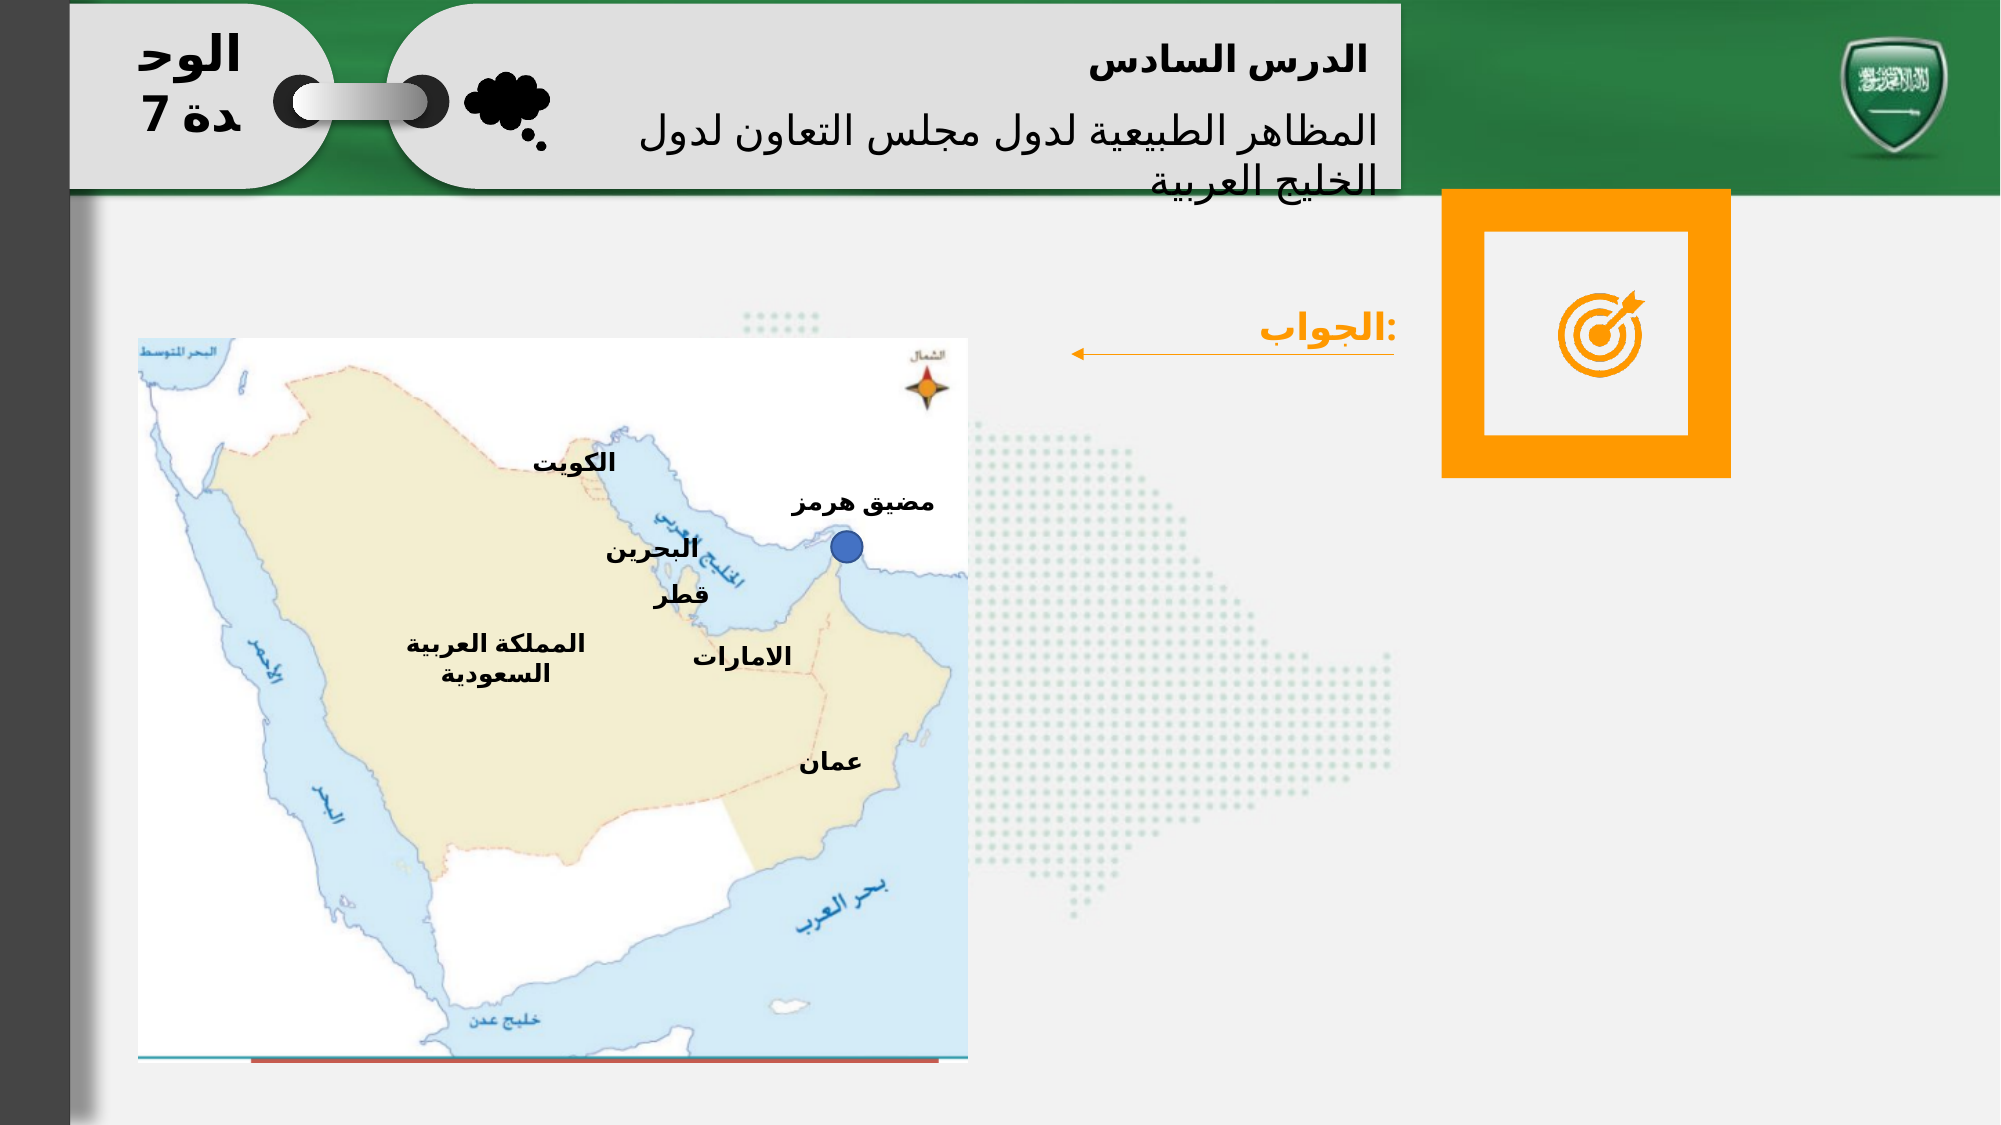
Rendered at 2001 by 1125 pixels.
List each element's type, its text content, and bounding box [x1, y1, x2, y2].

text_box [55, 3, 1401, 189]
picture [71, 0, 2001, 1125]
text_box مضيق هرمز [968, 478, 975, 523]
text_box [1441, 188, 1731, 479]
text_box الجواب: [1061, 295, 1412, 356]
text_box [0, 0, 71, 1125]
